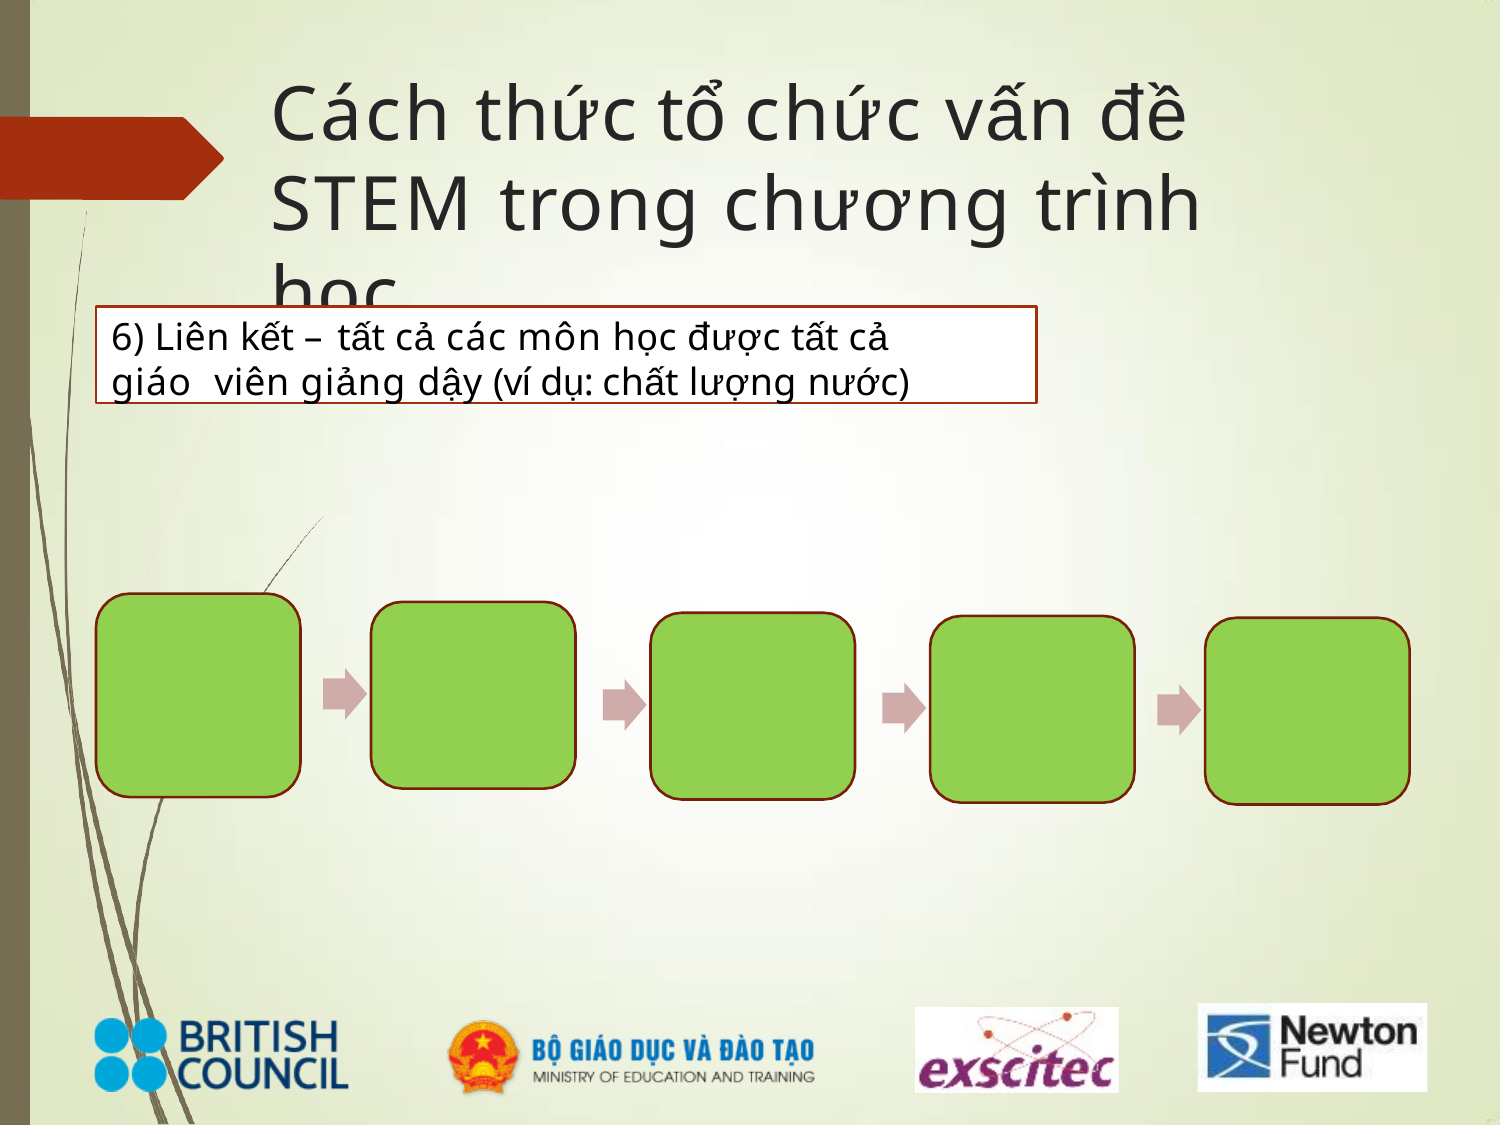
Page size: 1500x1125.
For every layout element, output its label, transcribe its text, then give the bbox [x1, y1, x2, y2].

text_box 6) Liên kết – tất cả các môn học được tất cả giáo viên giảng dậy (ví dụ: chất lượng nước) [95, 306, 1037, 404]
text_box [323, 600, 578, 791]
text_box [1157, 616, 1412, 807]
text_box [882, 614, 1137, 805]
picture [30, 0, 1500, 1125]
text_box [94, 592, 303, 799]
title Cách thức tổ chức vấn đề STEM trong chương trình học [211, 62, 1289, 336]
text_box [602, 611, 857, 802]
